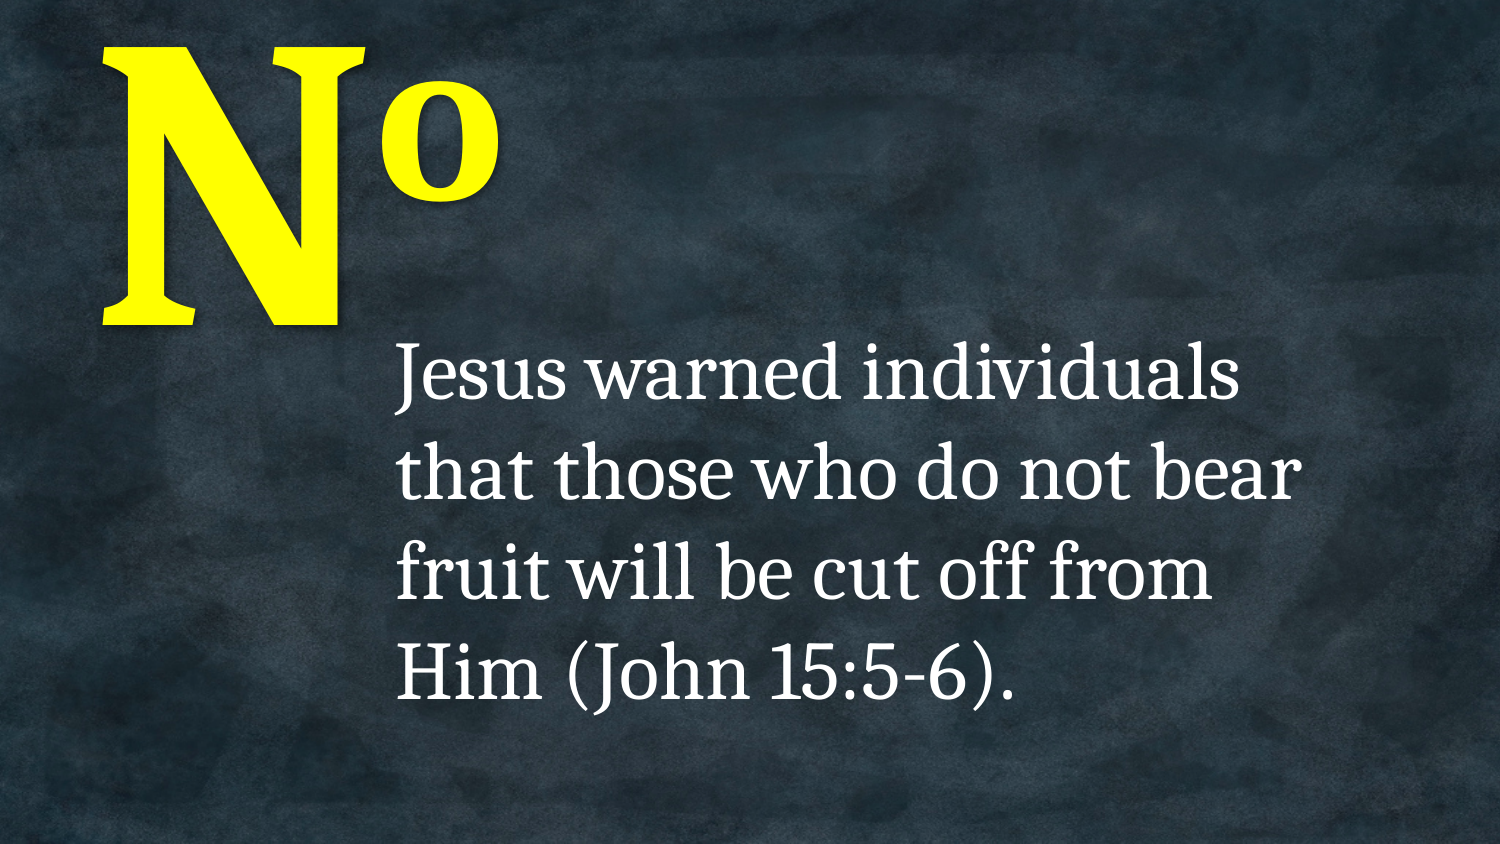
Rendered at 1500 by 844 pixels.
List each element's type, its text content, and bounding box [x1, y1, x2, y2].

list Jesus warned individuals that those who do not bear fruit will be cut off from Him (John 15:5-6). [380, 247, 1369, 784]
title No [75, 33, 724, 284]
picture [0, 0, 1500, 844]
